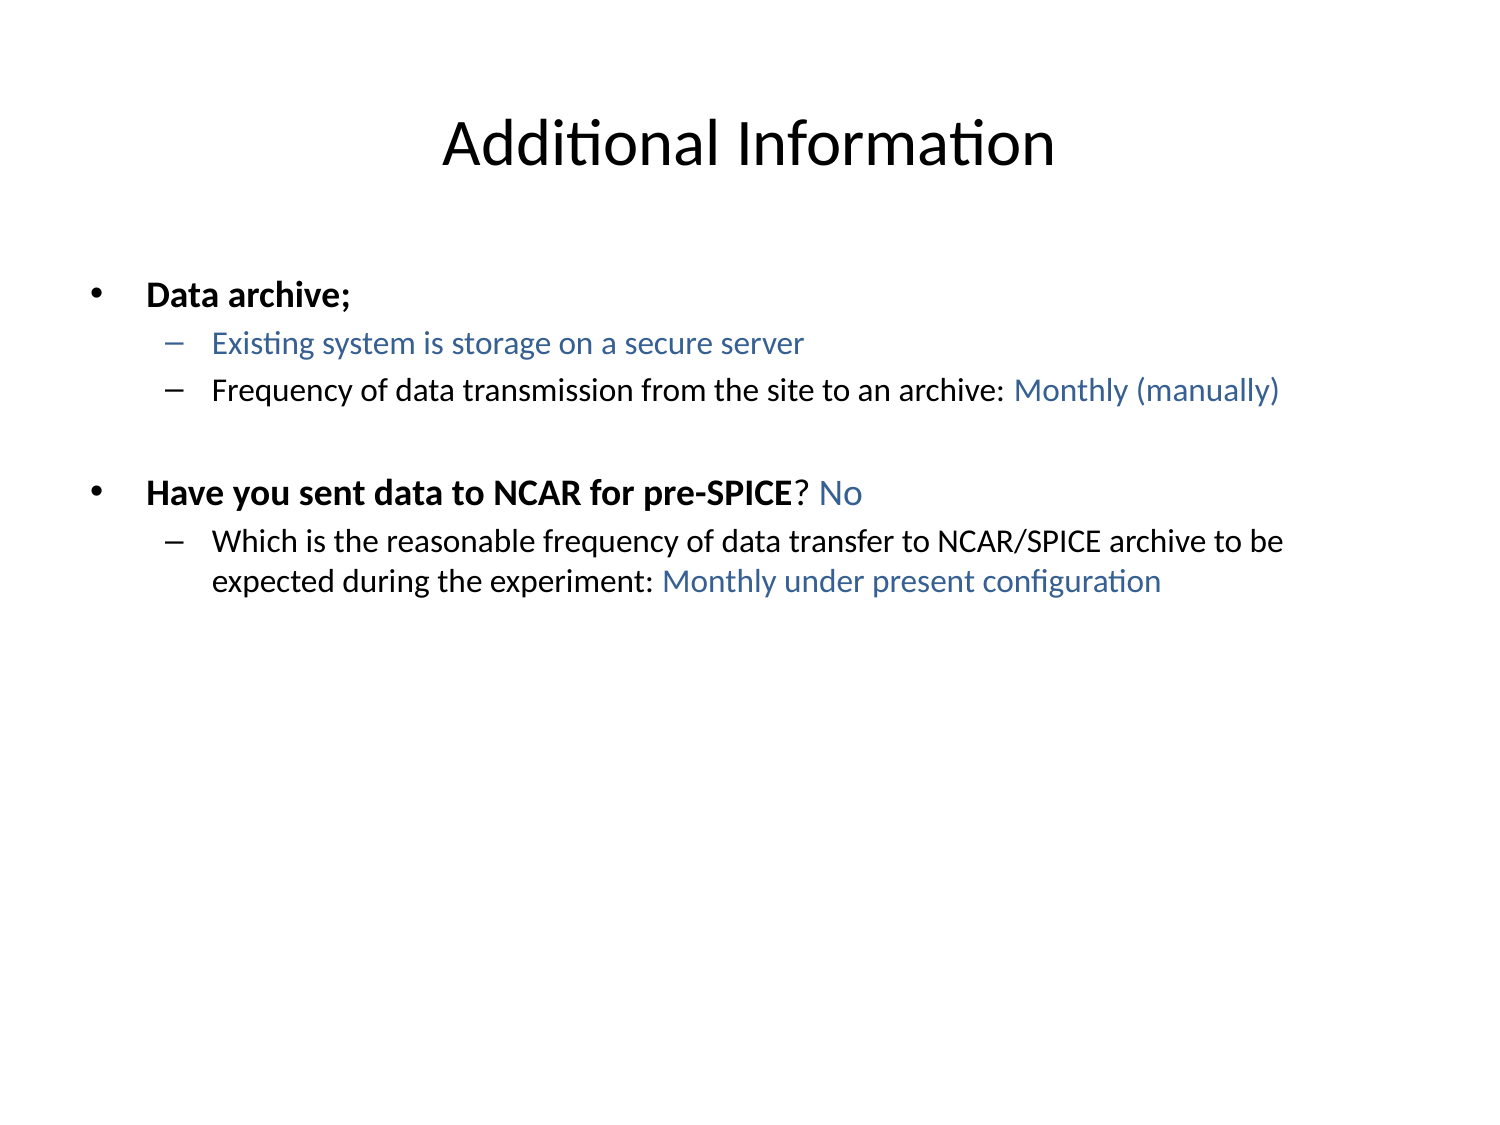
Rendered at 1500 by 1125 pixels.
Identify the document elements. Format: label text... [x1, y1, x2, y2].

title Additional Information [75, 45, 1425, 233]
list Data archive; Existing system is storage on a secure server Frequency of data transmission from the site to an archive: Monthly (manually) Have you sent data to NCAR for pre-SPICE? No Which is the reasonable frequency of data transfer to NCAR/SPICE archive to be expected during the experiment: Monthly under present configuration [75, 262, 1425, 1005]
